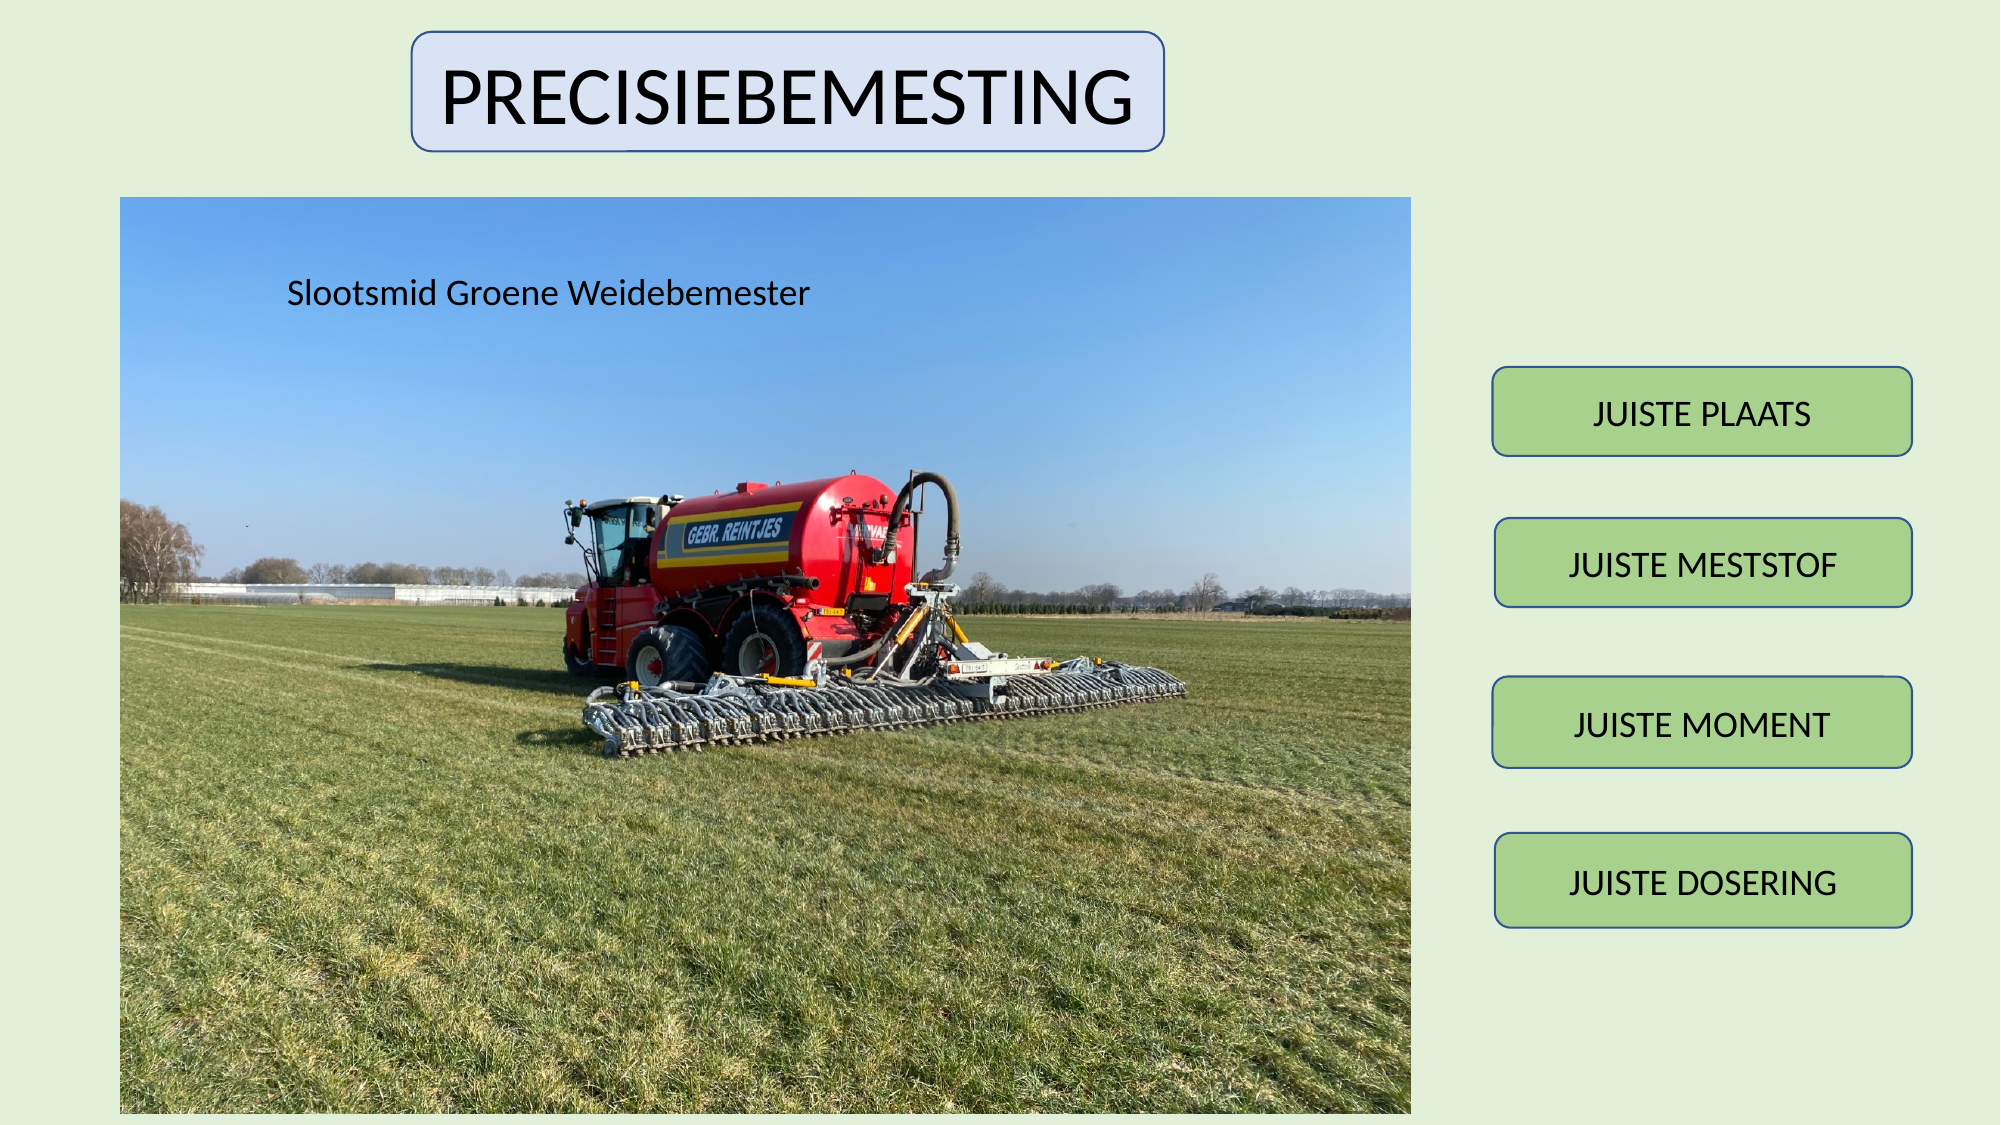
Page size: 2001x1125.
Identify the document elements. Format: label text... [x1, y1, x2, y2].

text_box JUISTE MOMENT [1491, 675, 1914, 769]
picture [119, 197, 1411, 1114]
text_box PRECISIEBEMESTING [410, 30, 1166, 153]
text_box JUISTE PLAATS [1491, 365, 1914, 457]
text_box JUISTE MESTSTOF [1493, 516, 1914, 609]
text_box JUISTE DOSERING [1493, 831, 1914, 929]
